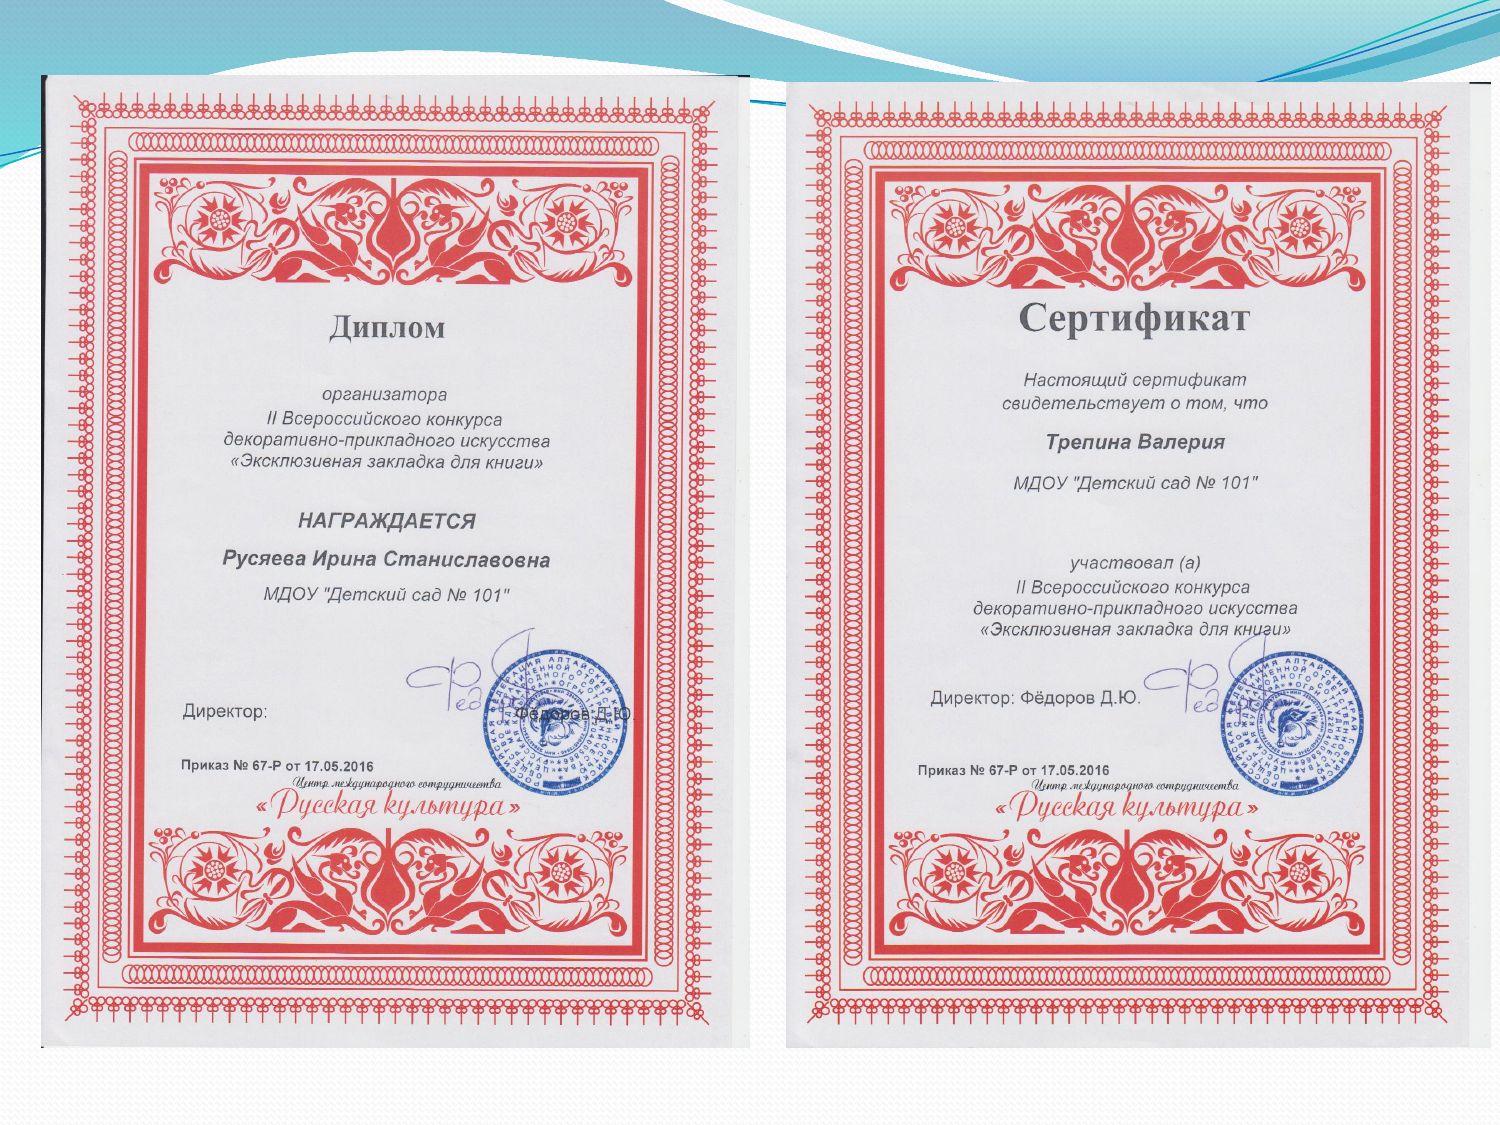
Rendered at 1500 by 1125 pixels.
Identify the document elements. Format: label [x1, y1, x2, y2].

picture [786, 82, 1491, 1049]
picture [41, 74, 751, 1049]
